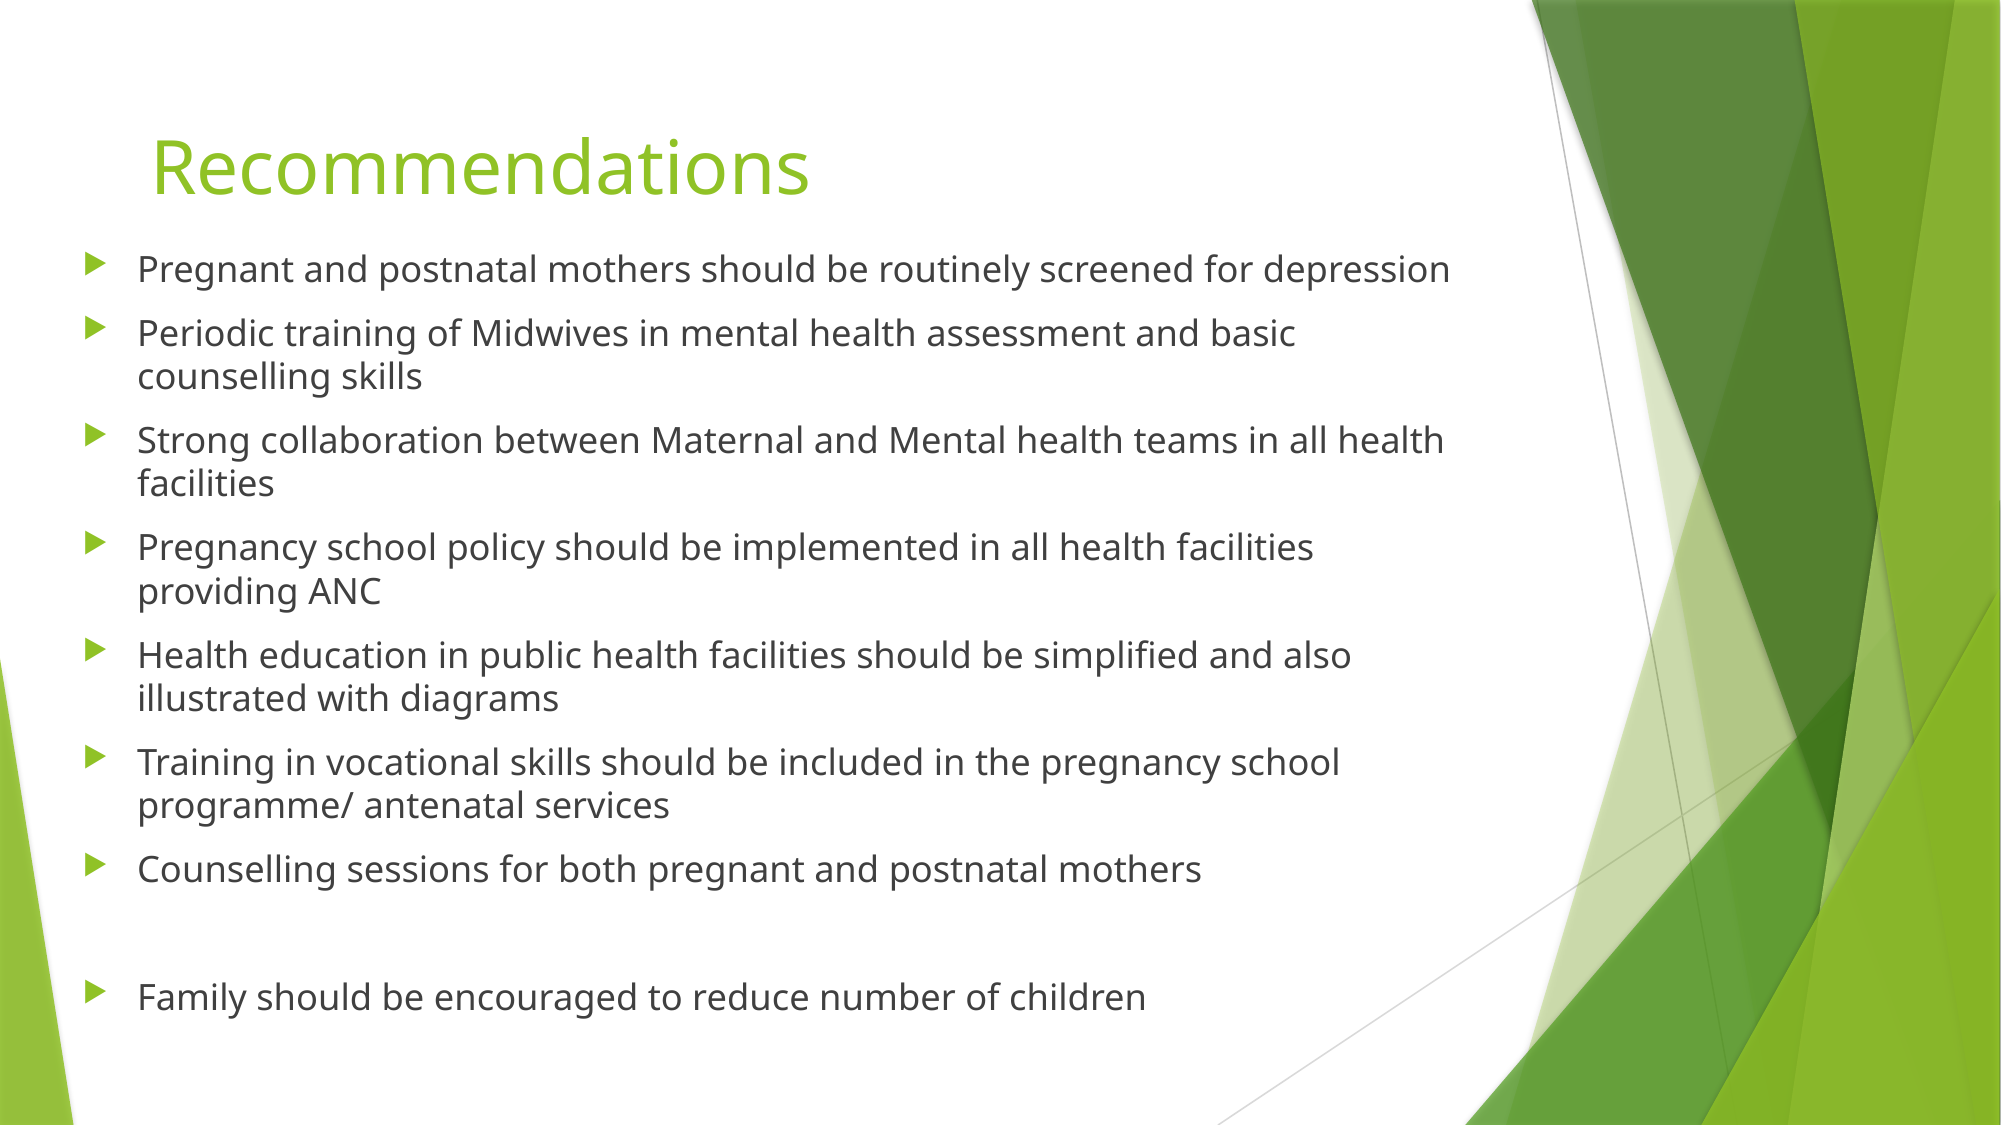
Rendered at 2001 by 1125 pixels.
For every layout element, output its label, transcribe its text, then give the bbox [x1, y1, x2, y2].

title Recommendations [135, 21, 1546, 239]
list Pregnant and postnatal mothers should be routinely screened for depression Periodic training of Midwives in mental health assessment and basic counselling skills Strong collaboration between Maternal and Mental health teams in all health facilities Pregnancy school policy should be implemented in all health facilities providing ANC Health education in public health facilities should be simplified and also illustrated with diagrams Training in vocational skills should be included in the pregnancy school programme/ antenatal services Counselling sessions for both pregnant and postnatal mothers Family should be encouraged to reduce number of children [67, 238, 1478, 1048]
